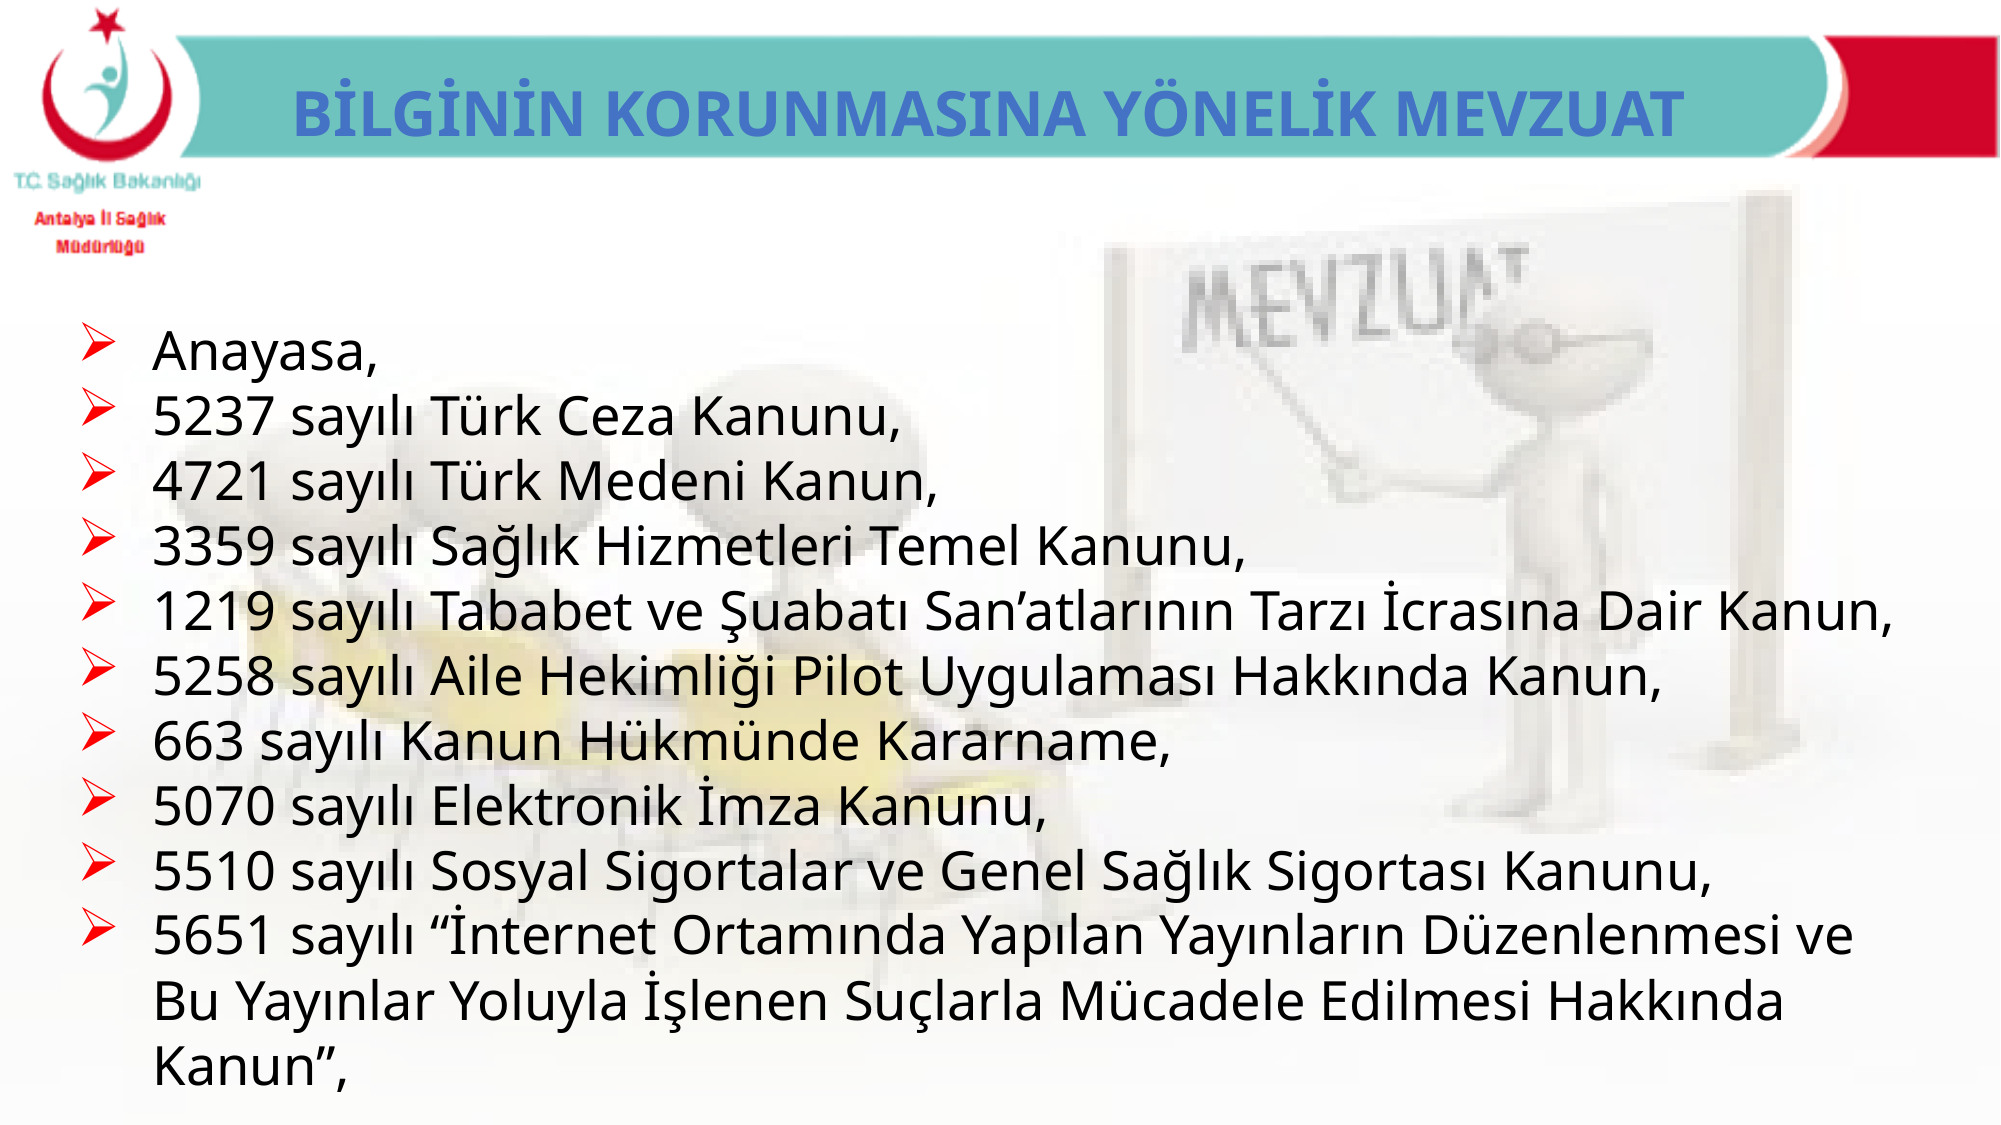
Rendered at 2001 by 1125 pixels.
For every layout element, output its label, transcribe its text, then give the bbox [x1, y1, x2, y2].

picture [1, 2, 2000, 274]
text_box Anayasa, 5237 sayılı Türk Ceza Kanunu, 4721 sayılı Türk Medeni Kanun, 3359 sayılı Sağlık Hizmetleri Temel Kanunu, 1219 sayılı Tababet ve Şuabatı San’atlarının Tarzı İcrasına Dair Kanun, 5258 sayılı Aile Hekimliği Pilot Uygulaması Hakkında Kanun, 663 sayılı Kanun Hükmünde Kararname, 5070 sayılı Elektronik İmza Kanunu, 5510 sayılı Sosyal Sigortalar ve Genel Sağlık Sigortası Kanunu, 5651 sayılı “İnternet Ortamında Yapılan Yayınların Düzenlenmesi ve Bu Yayınlar Yoluyla İşlenen Suçlarla Mücadele Edilmesi Hakkında Kanun”, [62, 308, 1941, 1104]
